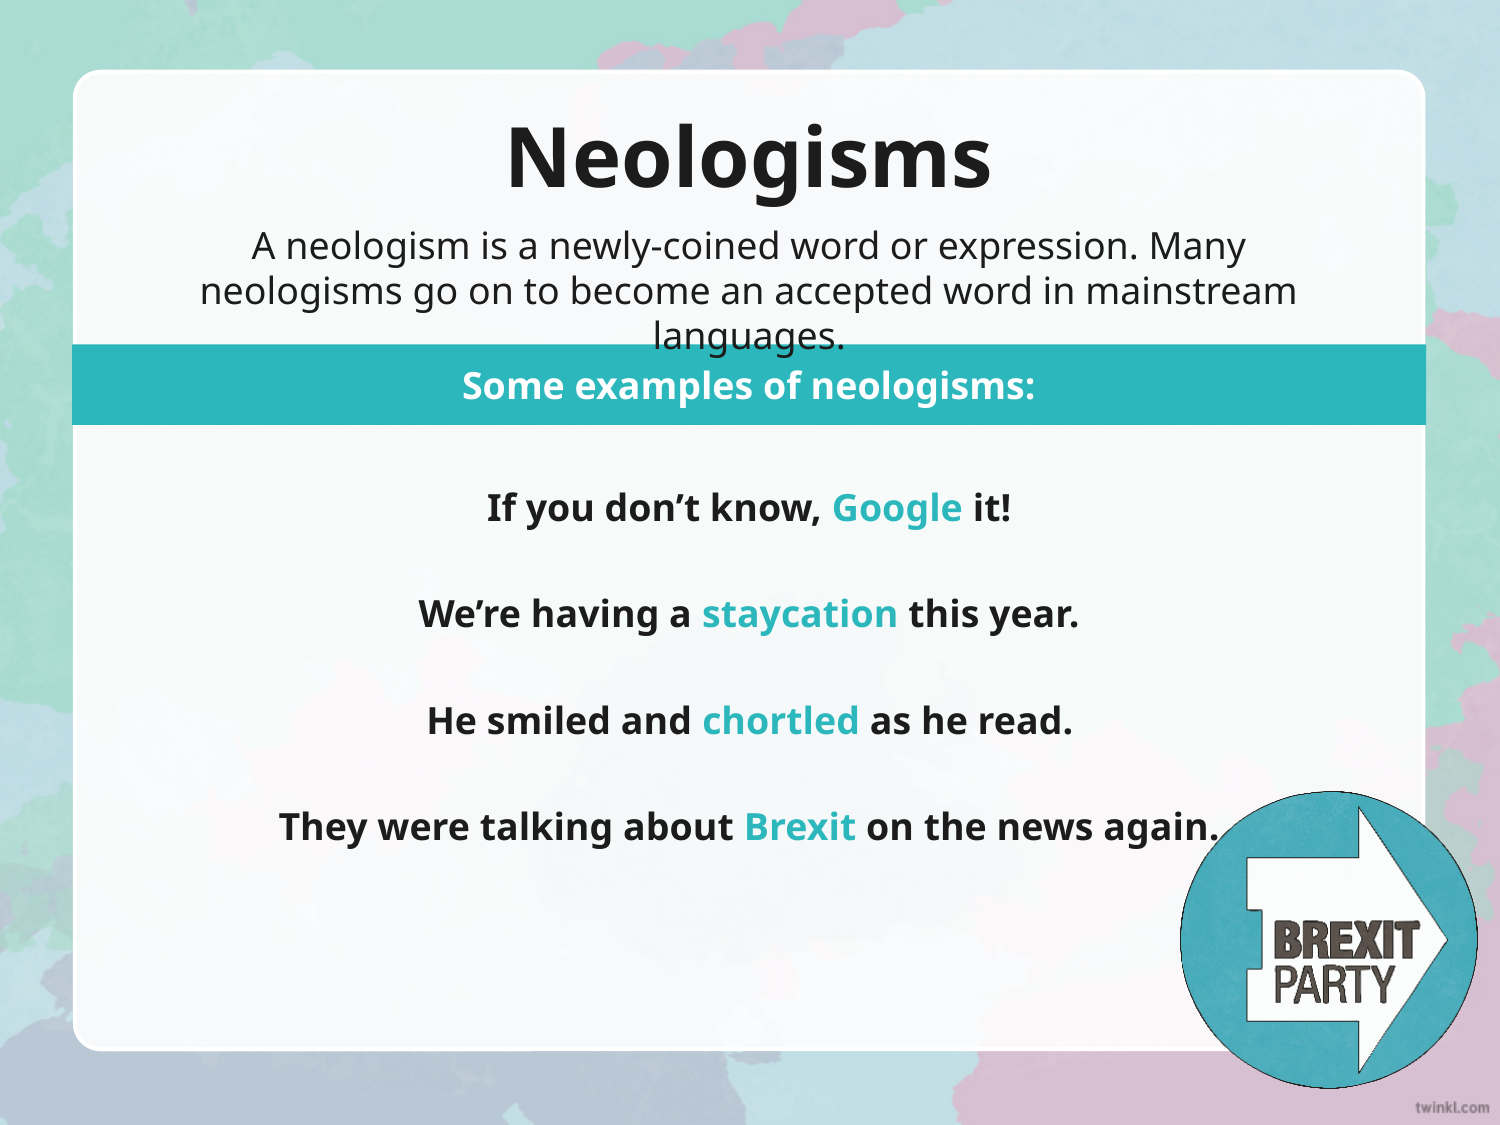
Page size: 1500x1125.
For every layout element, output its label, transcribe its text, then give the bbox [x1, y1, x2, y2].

text_box We’re having a staycation this year. [403, 582, 1095, 643]
text_box Some examples of neologisms: [71, 343, 1427, 426]
title Neologisms [73, 76, 1426, 244]
text_box He smiled and chortled as he read. [411, 689, 1089, 750]
picture [0, 0, 1500, 1125]
text_box If you don’t know, Google it! [472, 476, 1027, 536]
text_box They were talking about Brexit on the news again. [263, 795, 1180, 856]
text_box A neologism is a newly-coined word or expression. Many neologisms go on to become an accepted word in mainstream languages. [149, 214, 1349, 365]
text_box [1394, 1074, 1500, 1116]
